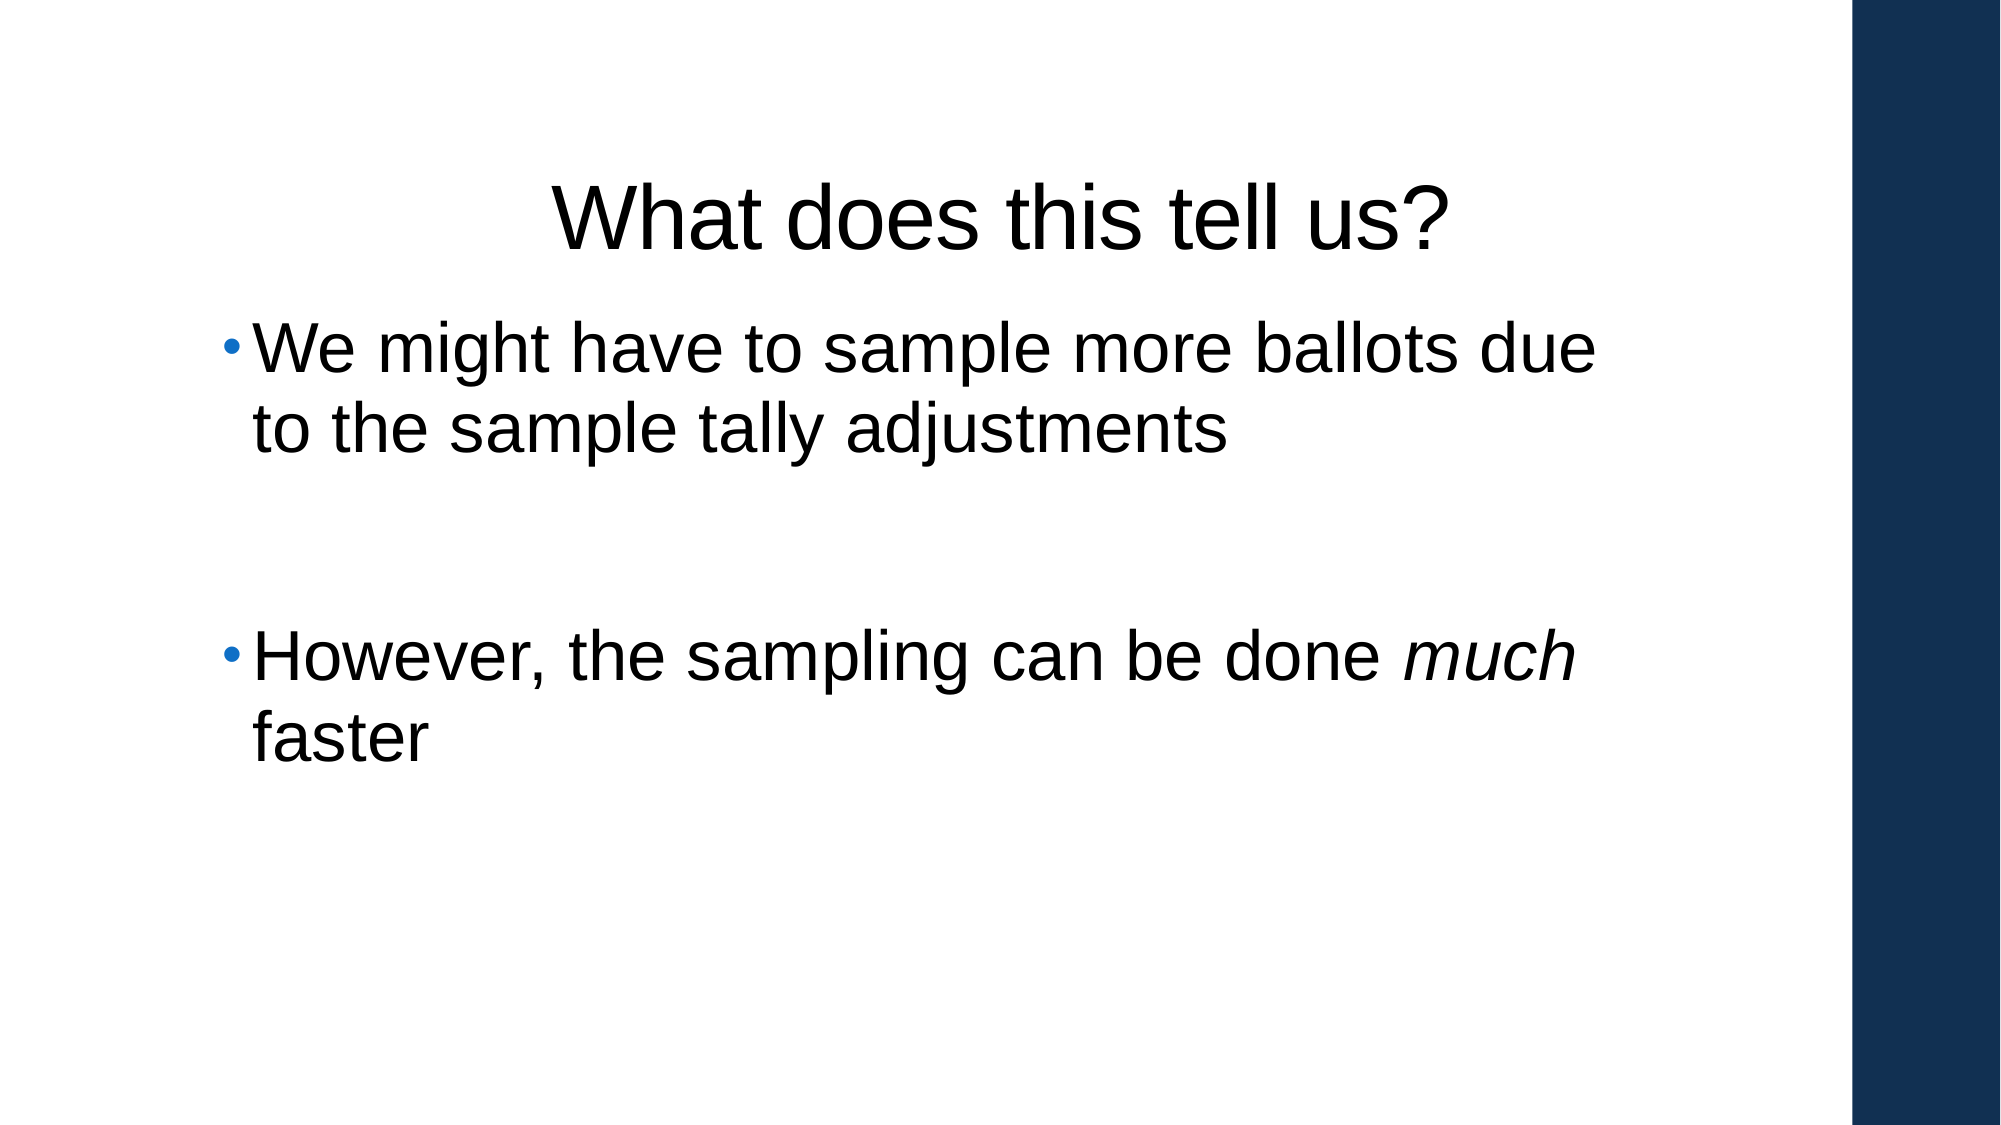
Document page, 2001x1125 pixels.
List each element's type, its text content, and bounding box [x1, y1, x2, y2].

title What does this tell us? [206, 60, 1797, 278]
list We might have to sample more ballots due to the sample tally adjustments However, the sampling can be done much faster [206, 299, 1617, 1014]
